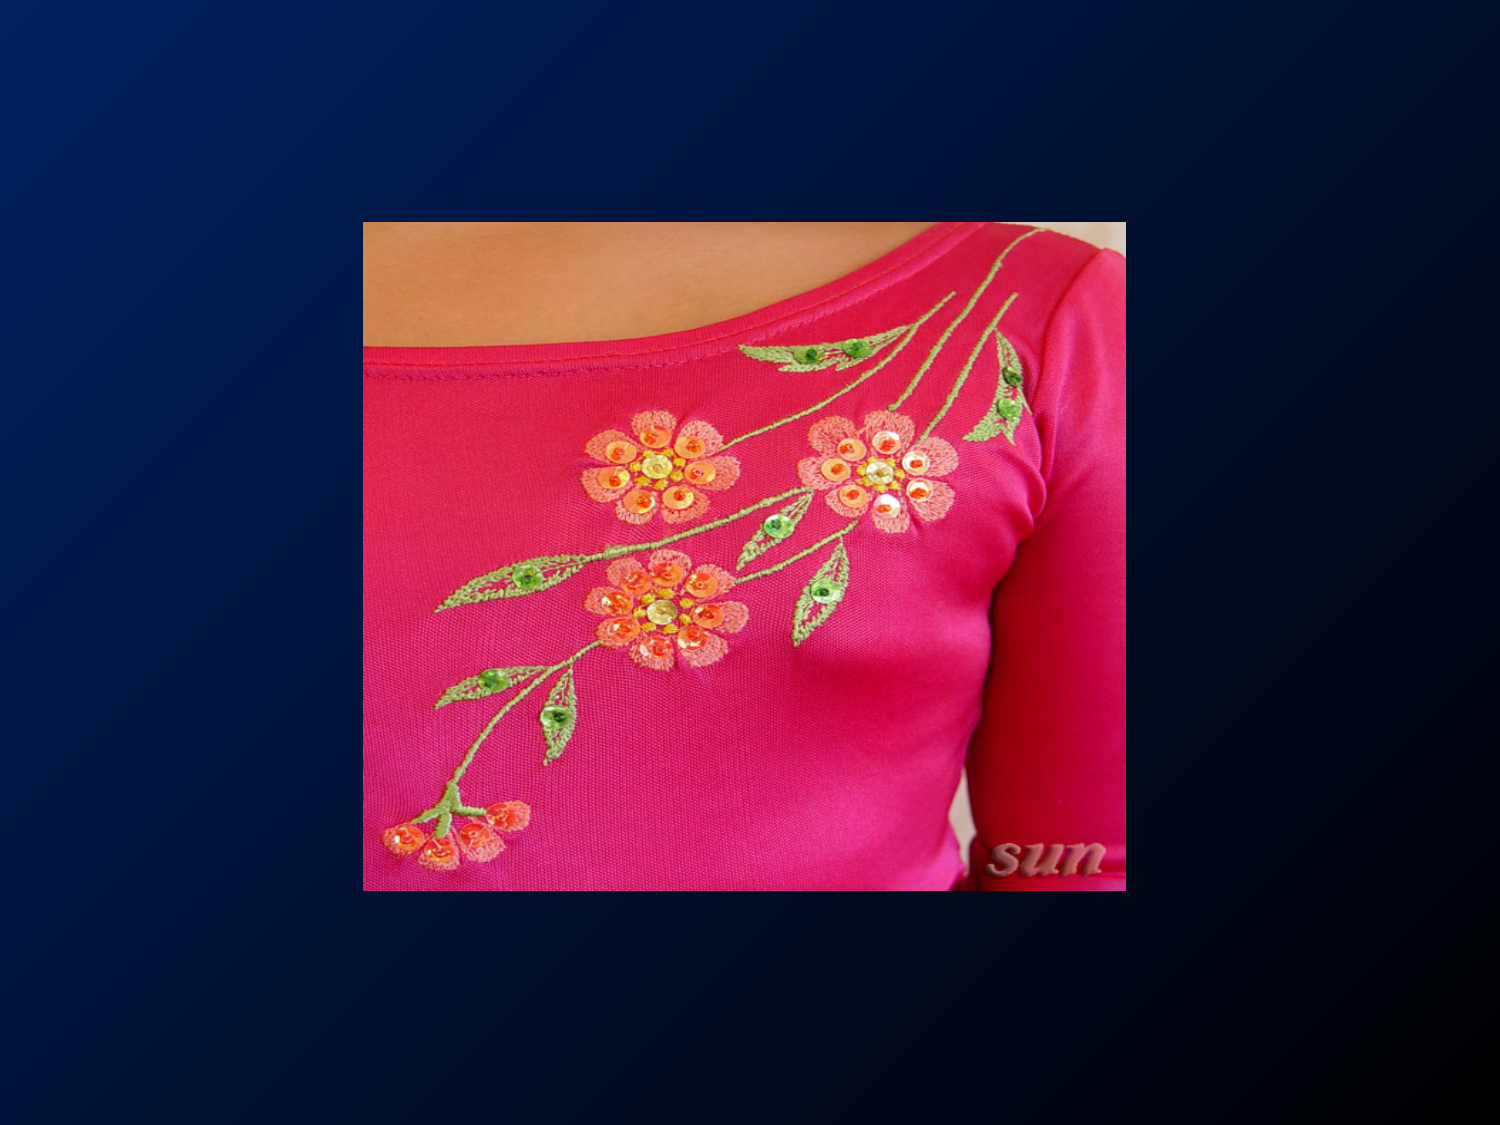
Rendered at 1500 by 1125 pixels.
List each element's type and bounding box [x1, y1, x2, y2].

picture [363, 222, 1126, 891]
